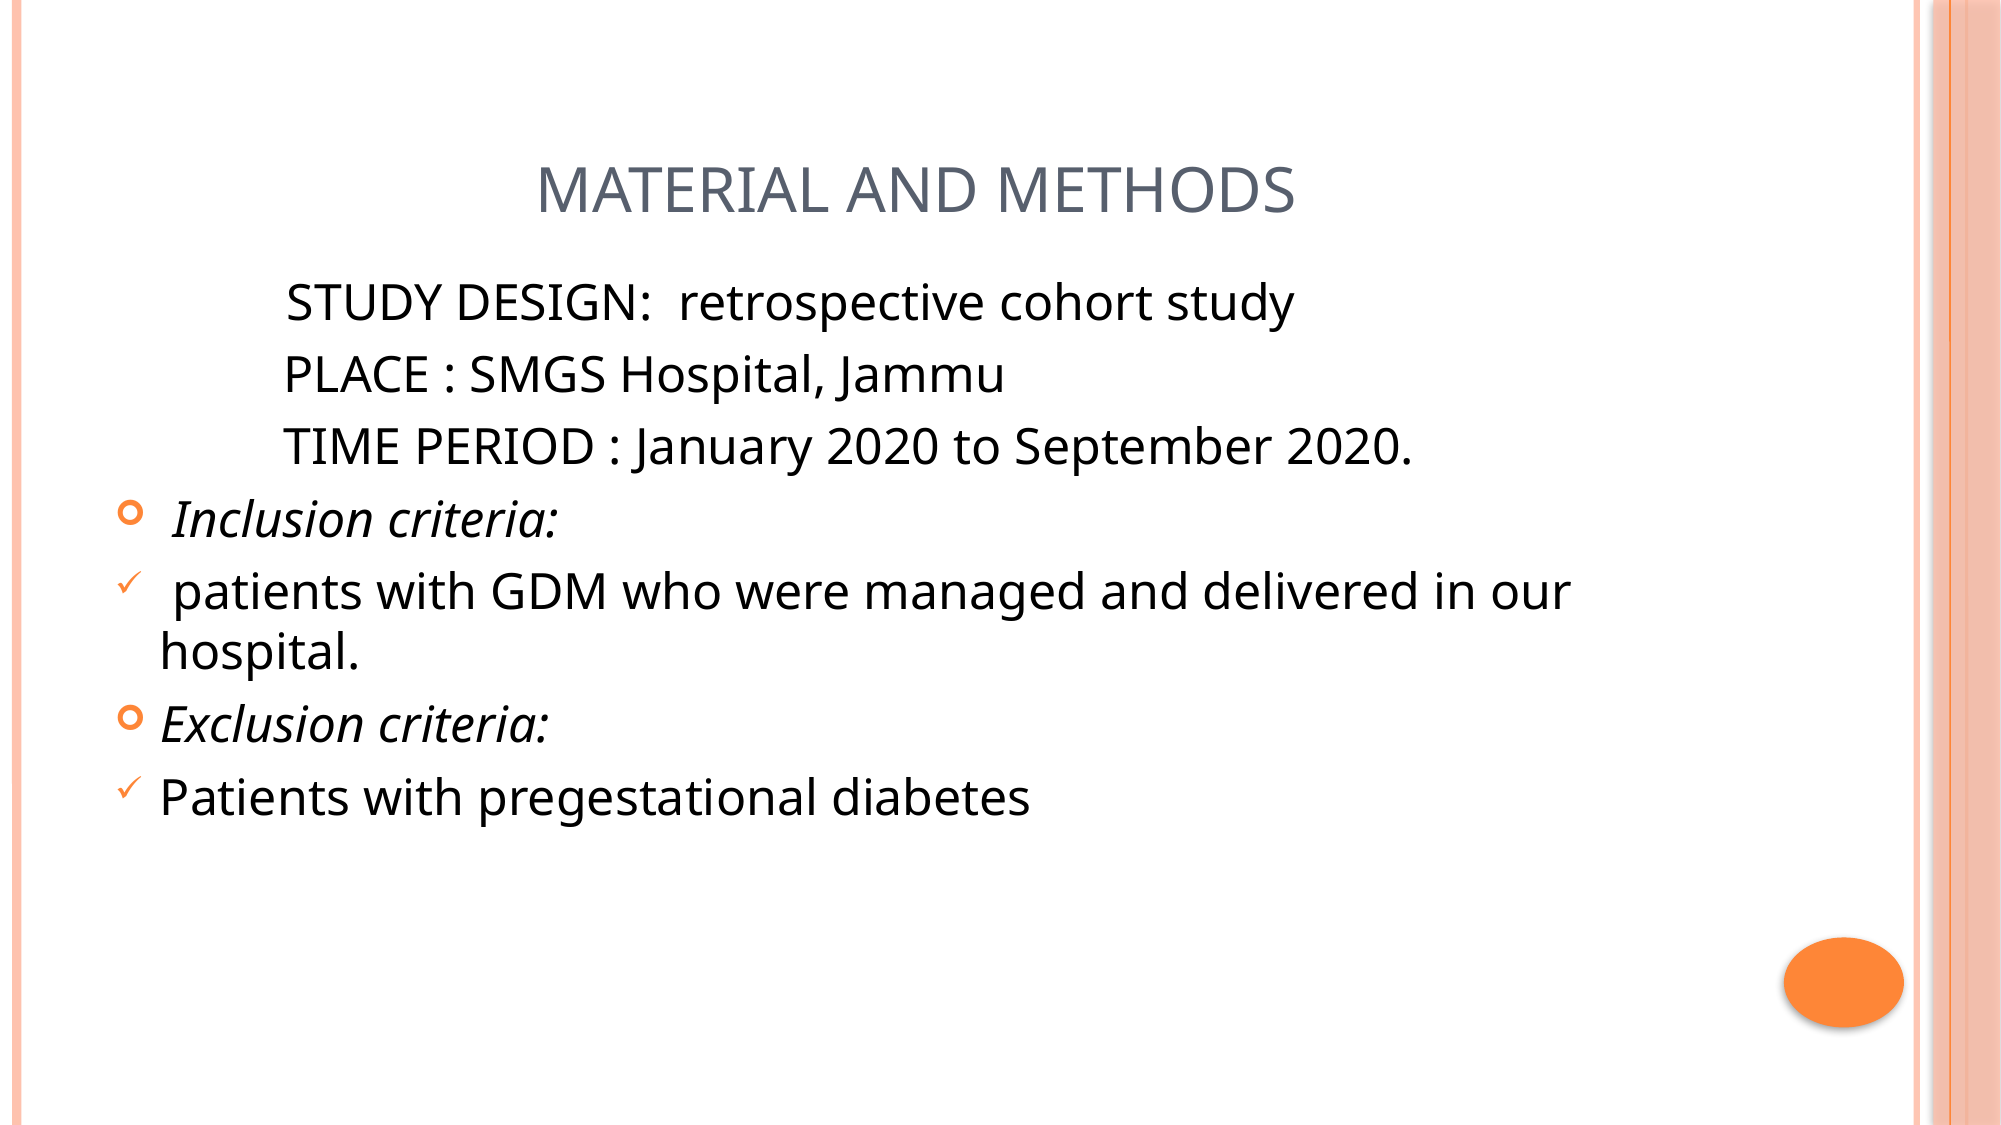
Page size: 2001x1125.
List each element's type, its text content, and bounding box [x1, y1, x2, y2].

title MATERIAL AND METHODS [99, 45, 1734, 233]
list STUDY DESIGN: retrospective cohort study PLACE : SMGS Hospital, Jammu TIME PERIOD : January 2020 to September 2020. Inclusion criteria: patients with GDM who were managed and delivered in our hospital. Exclusion criteria: Patients with pregestational diabetes [99, 262, 1734, 1062]
